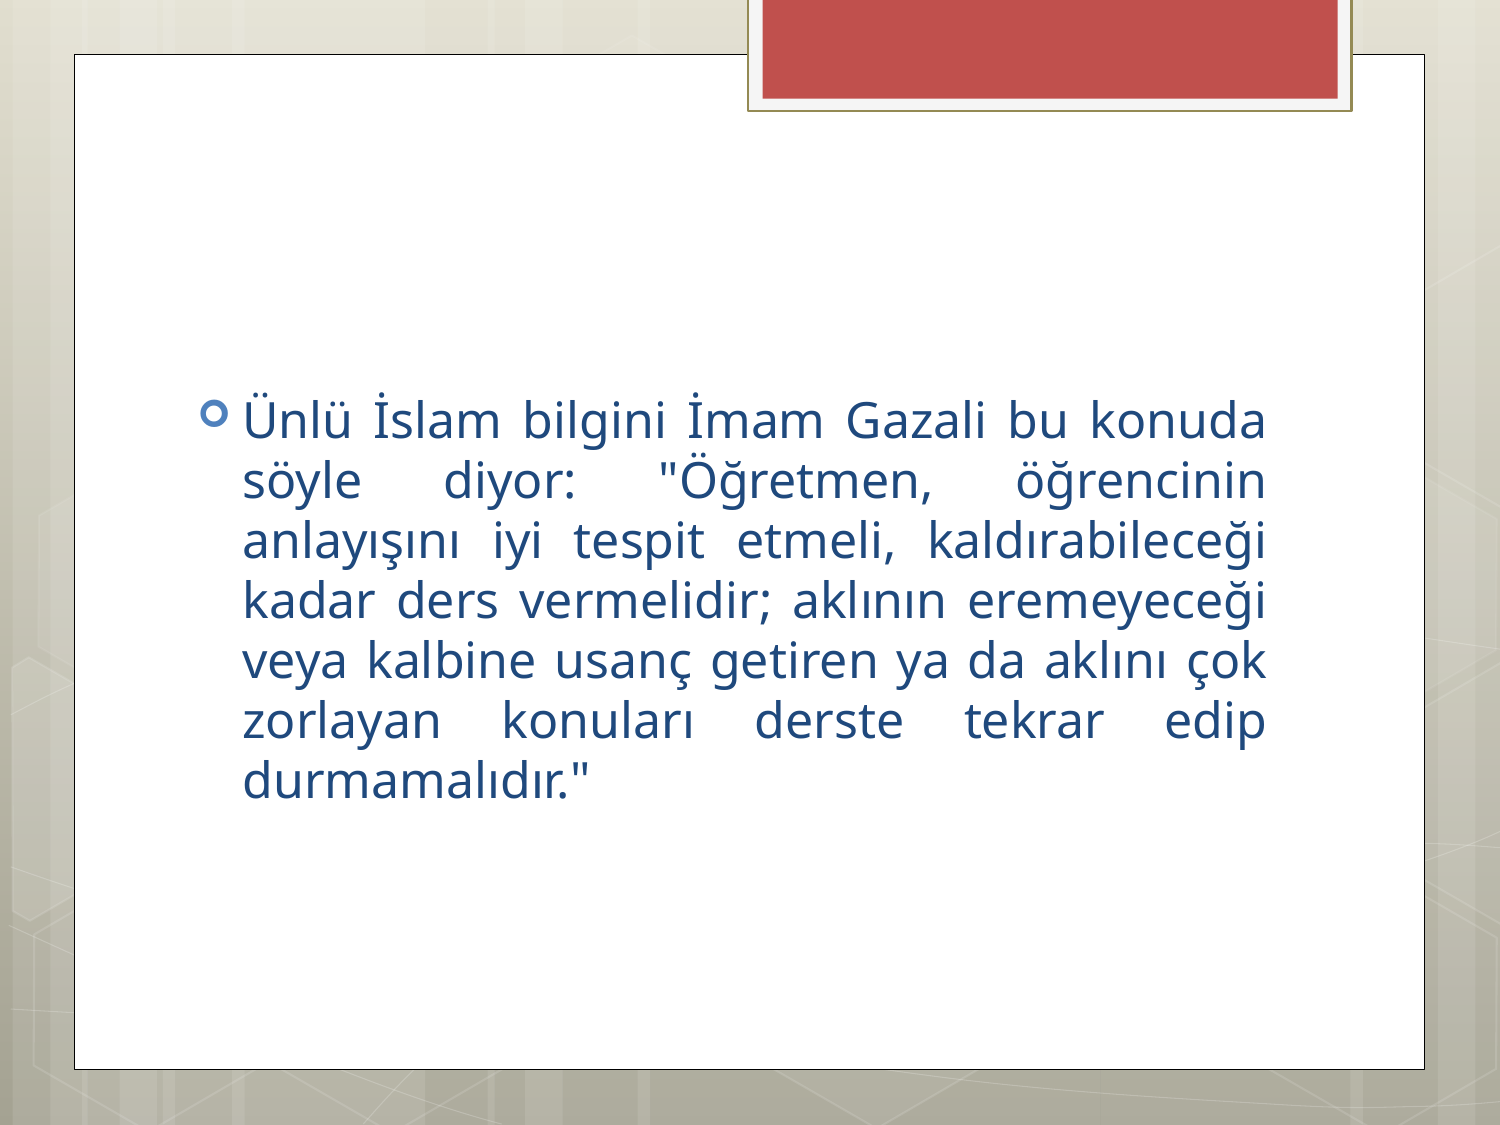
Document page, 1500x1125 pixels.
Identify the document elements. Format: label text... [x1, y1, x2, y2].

list Ünlü İslam bilgini İmam Gazali bu konuda söyle diyor: "Öğretmen, öğrencinin anlayışını iyi tespit etmeli, kaldırabileceği kadar ders vermelidir; aklının eremeyeceği veya kalbine usanç getiren ya da aklını çok zorlayan konuları derste tekrar edip durmamalıdır." [171, 381, 1283, 957]
